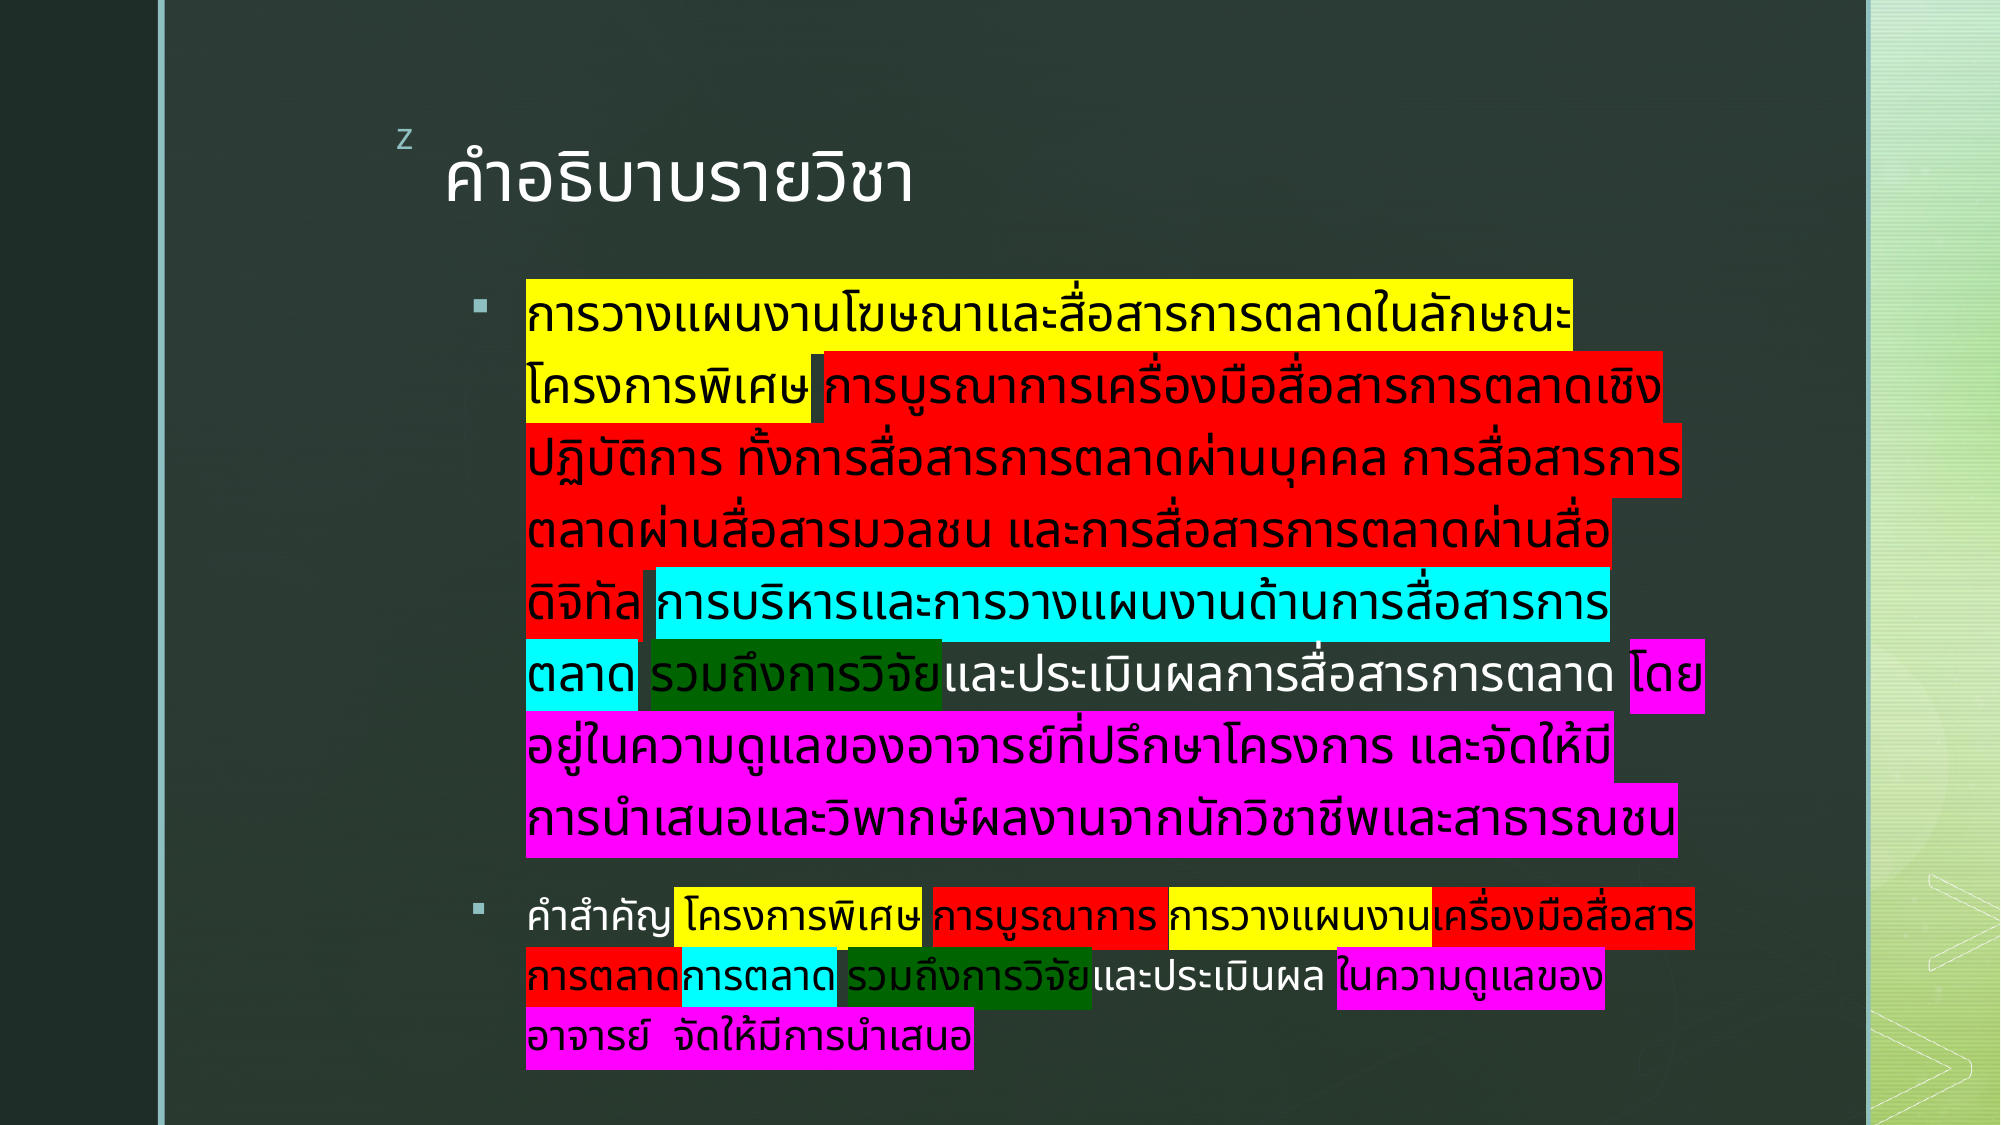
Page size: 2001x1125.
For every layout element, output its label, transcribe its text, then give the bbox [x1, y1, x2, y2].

picture [1871, 0, 2001, 1125]
title คำอธิบาบรายวิชา [428, 132, 1734, 310]
list การวางแผนงานโฆษณาและสื่อสารการตลาดในลักษณะโครงการพิเศษ การบูรณาการเครื่องมือสื่อสารการตลาดเชิงปฏิบัติการ ทั้งการสื่อสารการตลาดผ่านบุคคล การสื่อสารการตลาดผ่านสื่อสารมวลชน และการสื่อสารการตลาดผ่านสื่อดิจิทัล การบริหารและการวางแผนงานด้านการสื่อสารการตลาด รวมถึงการวิจัยและประเมินผลการสื่อสารการตลาด โดยอยู่ในความดูแลของอาจารย์ที่ปรึกษาโครงการ และจัดให้มีการนำเสนอและวิพากษ์ผลงานจากนักวิชาชีพและสาธารณชน คำสำคัญ โครงการพิเศษ การบูรณาการ การวางแผนงานเครื่องมือสื่อสารการตลาดการตลาด รวมถึงการวิจัยและประเมินผล ในความดูแลของอาจารย์ จัดให้มีการนำเสนอ [454, 336, 1734, 993]
